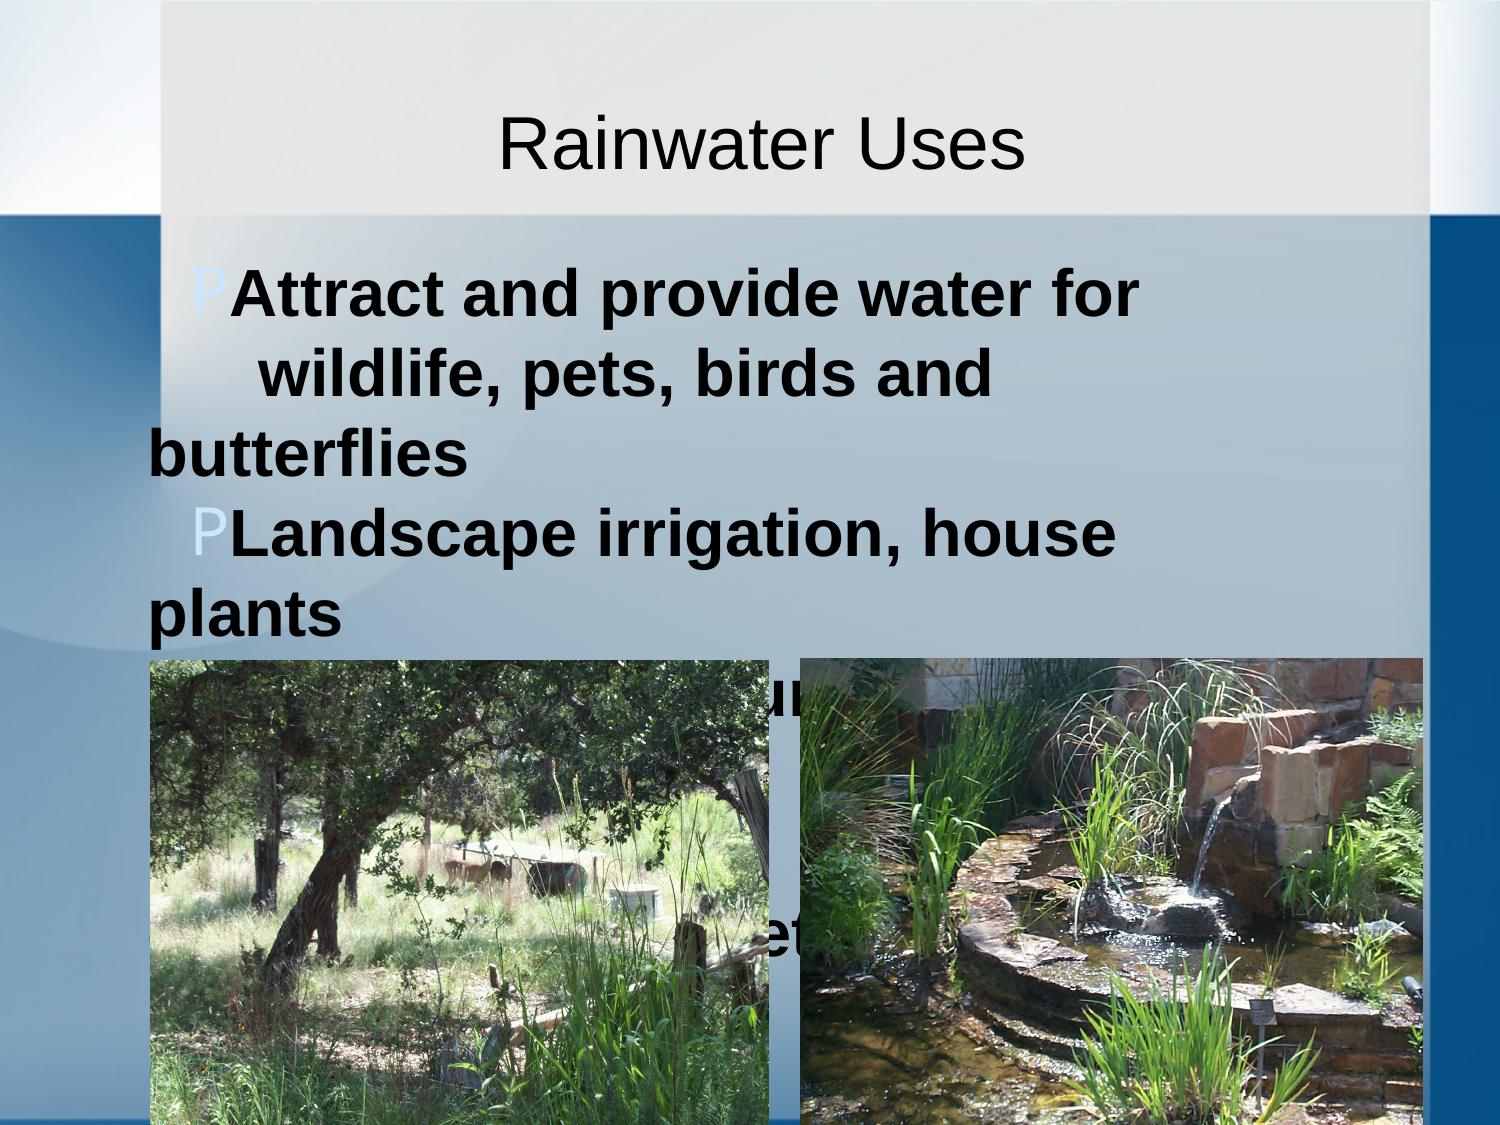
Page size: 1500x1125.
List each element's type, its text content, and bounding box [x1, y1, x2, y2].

picture [0, 1, 1500, 1125]
text_box Attract and provide water for wildlife, pets, birds and butterflies Landscape irrigation, house plants In home use – laundry, bath/shower, drinking, cleaning, etc. [112, 249, 1326, 970]
text_box Rainwater Uses [174, 87, 1350, 193]
